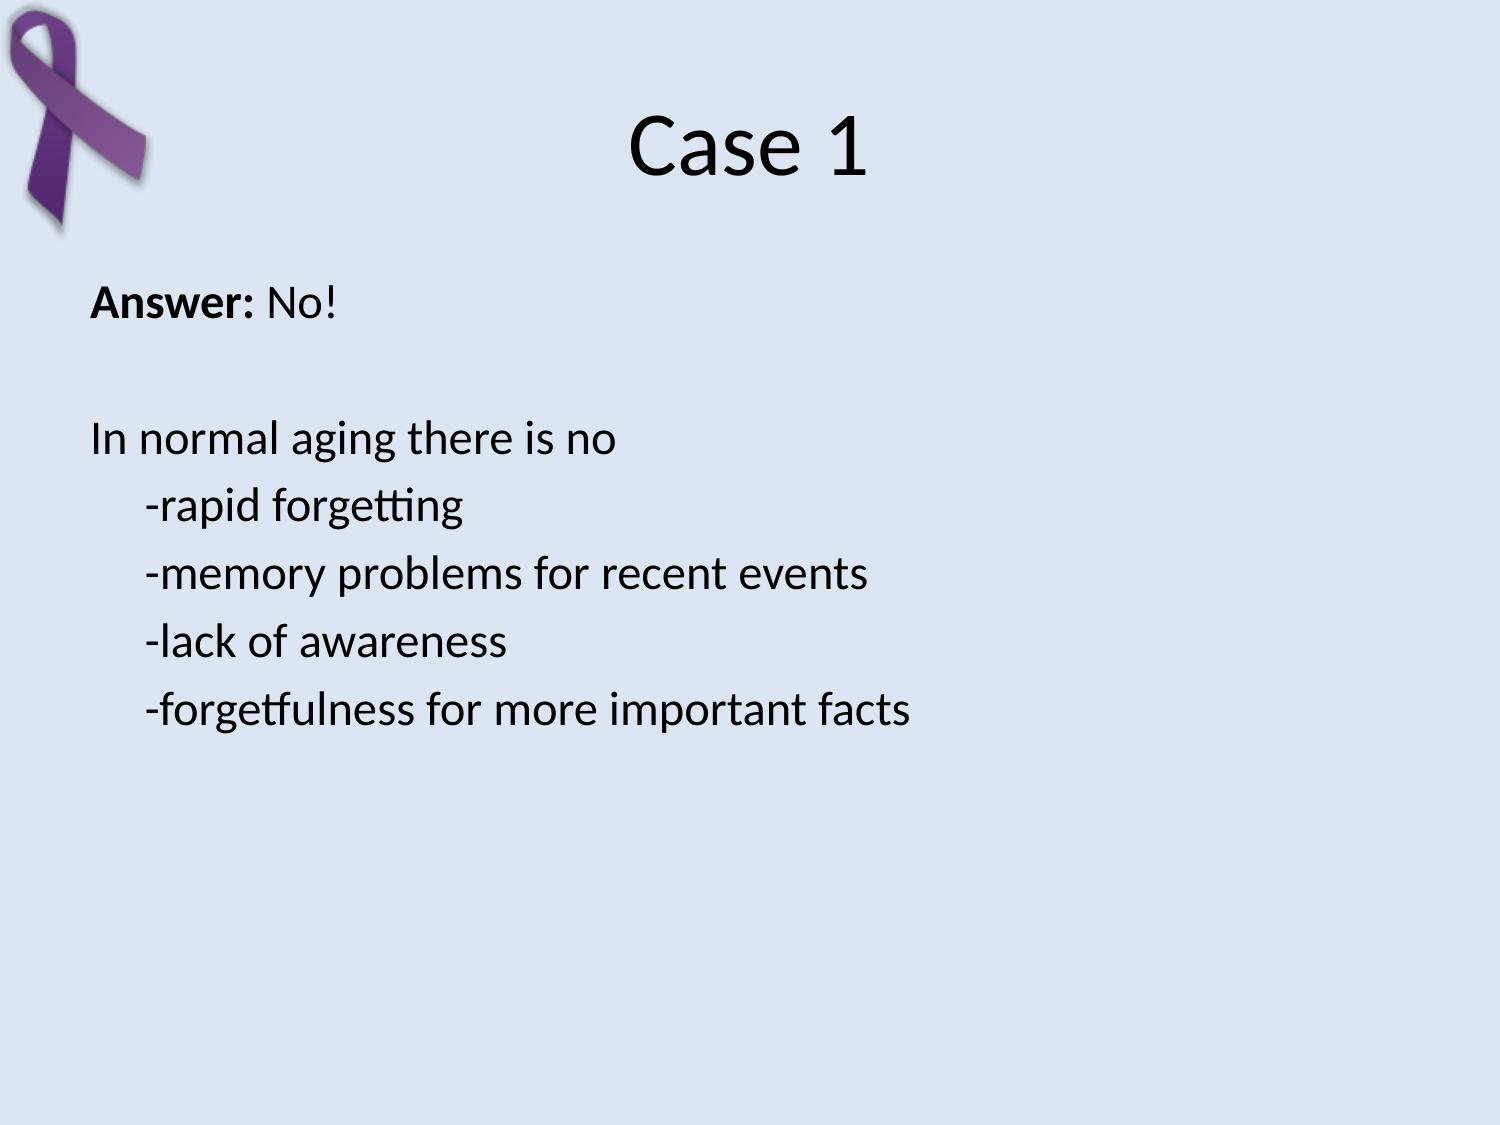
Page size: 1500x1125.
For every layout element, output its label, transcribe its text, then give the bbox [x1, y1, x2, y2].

list Answer: No! In normal aging there is no -rapid forgetting -memory problems for recent events -lack of awareness -forgetfulness for more important facts [75, 262, 1425, 1005]
title Case 1 [160, 45, 1425, 233]
picture [0, 0, 157, 246]
